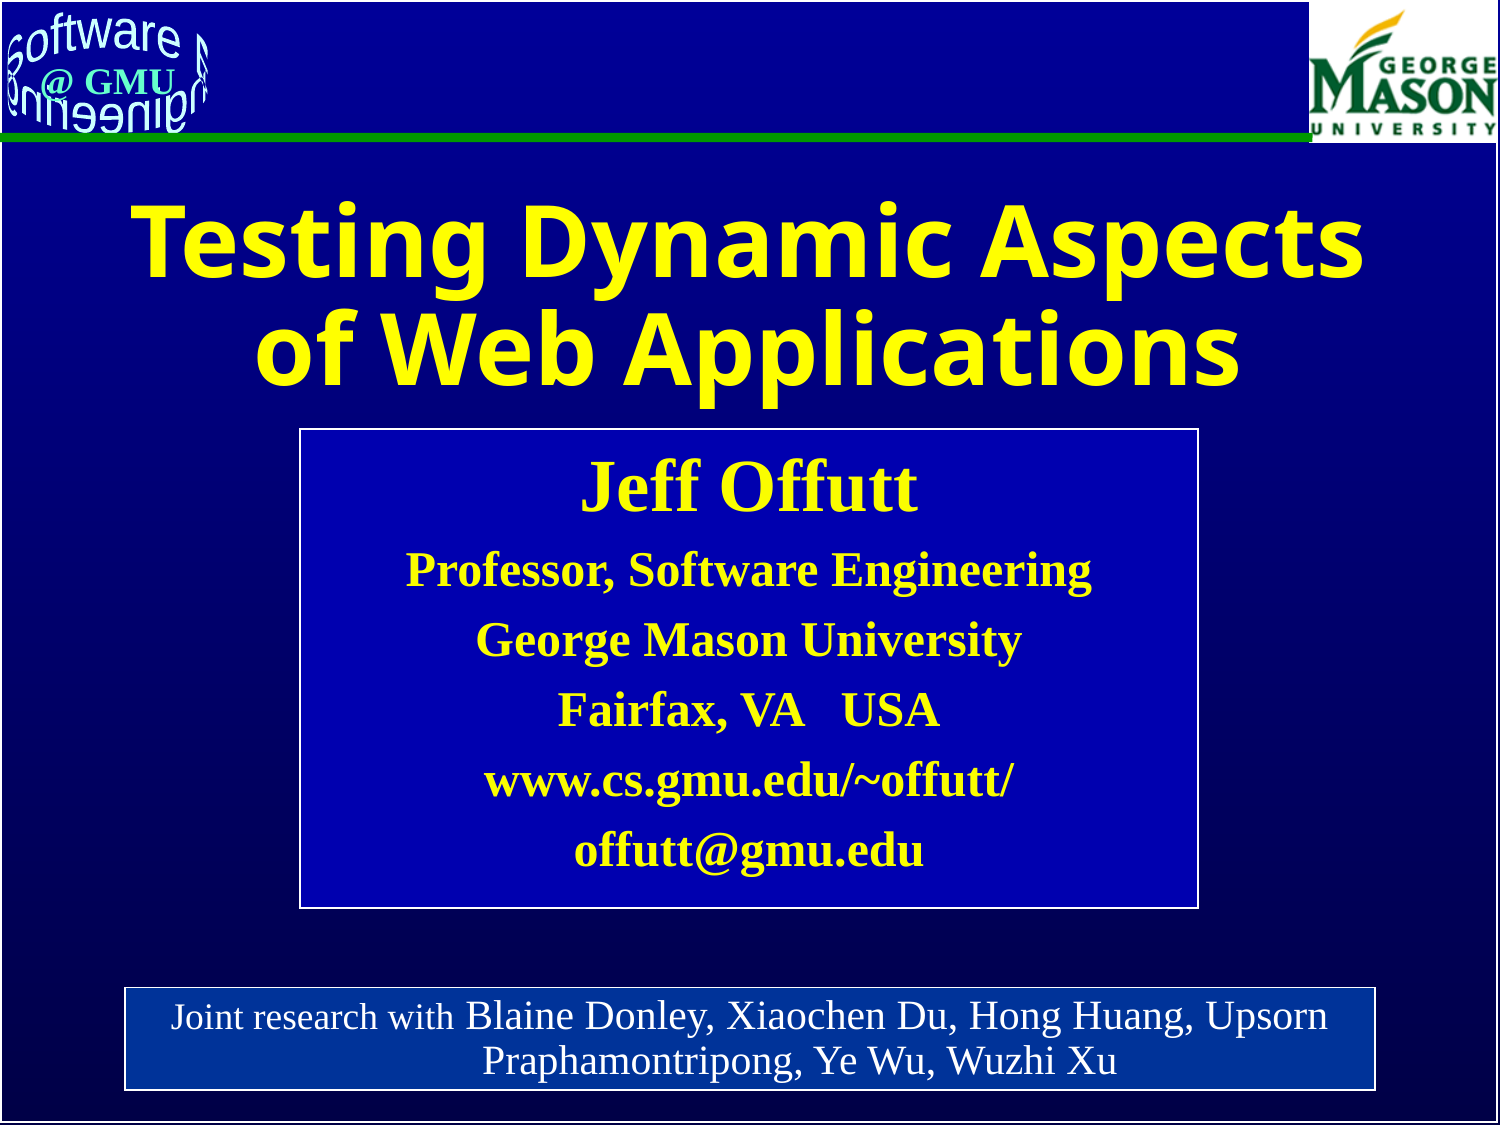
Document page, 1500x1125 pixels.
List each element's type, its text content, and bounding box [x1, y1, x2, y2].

text_box Joint research with Blaine Donley, Xiaochen Du, Hong Huang, Upsorn Praphamontripong, Ye Wu, Wuzhi Xu [125, 987, 1375, 1091]
text_box Jeff Offutt Professor, Software Engineering George Mason University Fairfax, VA USA www.cs.gmu.edu/~offutt/ offutt@gmu.edu [300, 429, 1198, 908]
title Testing Dynamic Aspects of Web Applications [72, 182, 1426, 417]
picture [1309, 2, 1498, 143]
